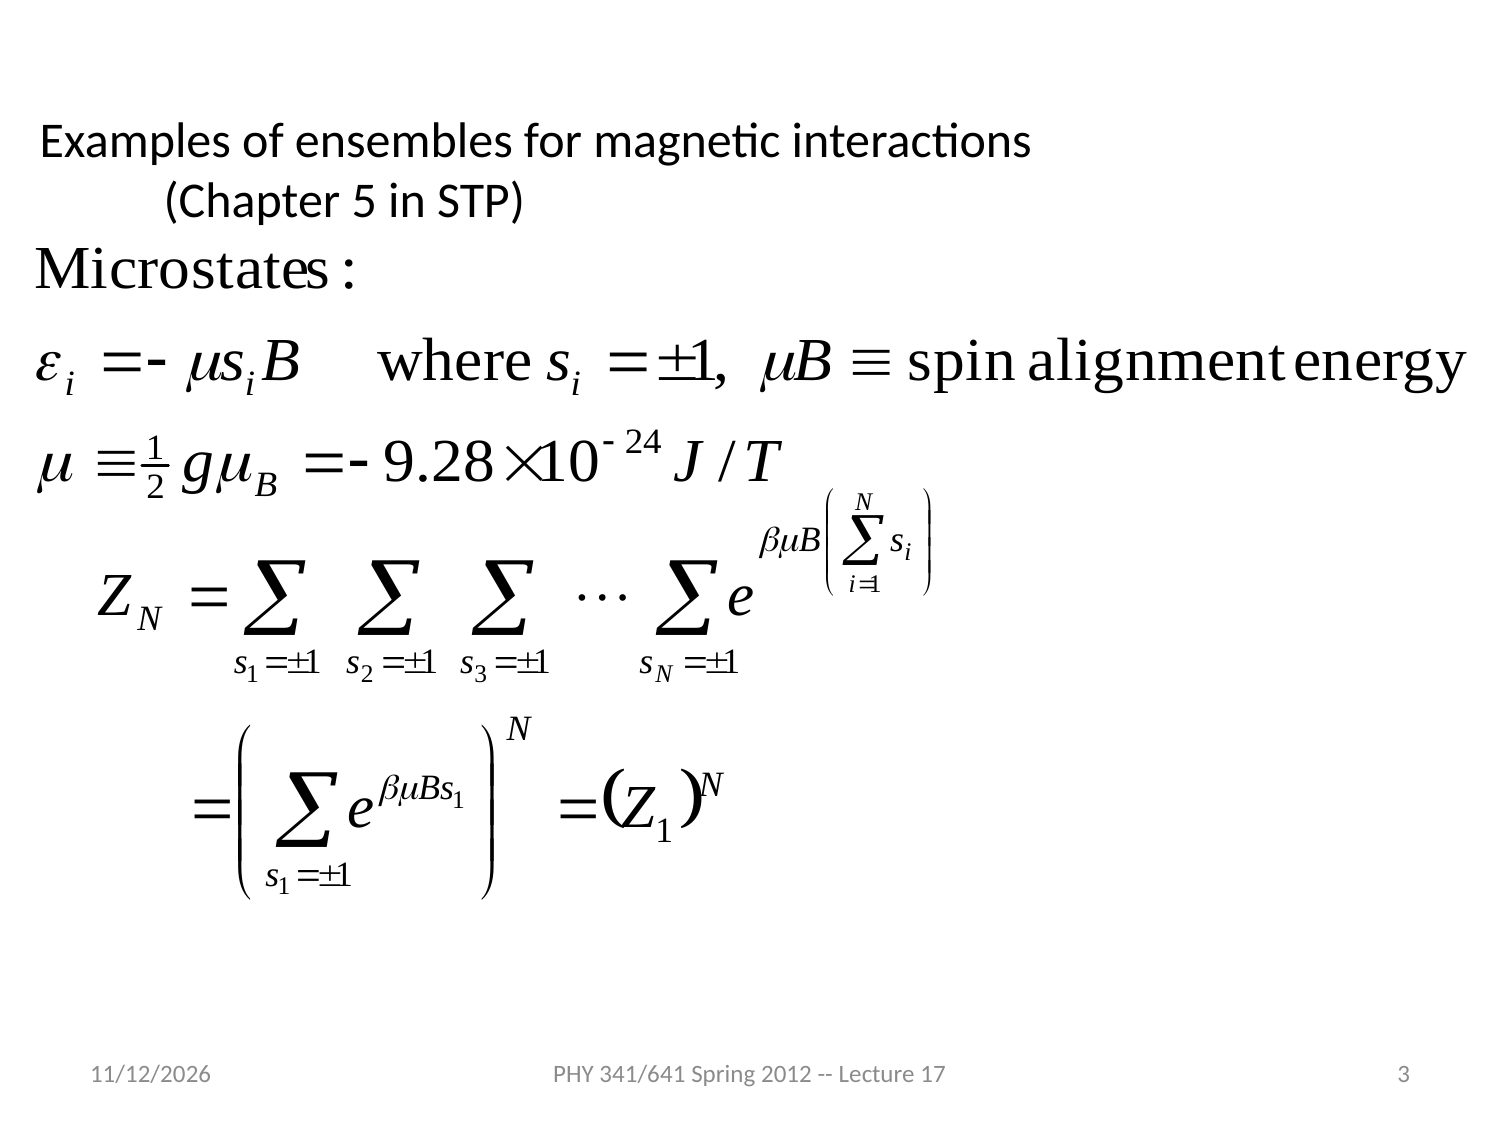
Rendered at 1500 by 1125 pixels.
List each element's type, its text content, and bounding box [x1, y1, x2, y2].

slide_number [75, 1042, 425, 1103]
text_box Examples of ensembles for magnetic interactions (Chapter 5 in STP) [24, 99, 1388, 231]
footer PHY 341/641 Spring 2012 -- Lecture 17 [512, 1042, 988, 1103]
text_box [87, 475, 953, 913]
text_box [24, 232, 1476, 513]
slide_number 3 [1074, 1042, 1425, 1103]
